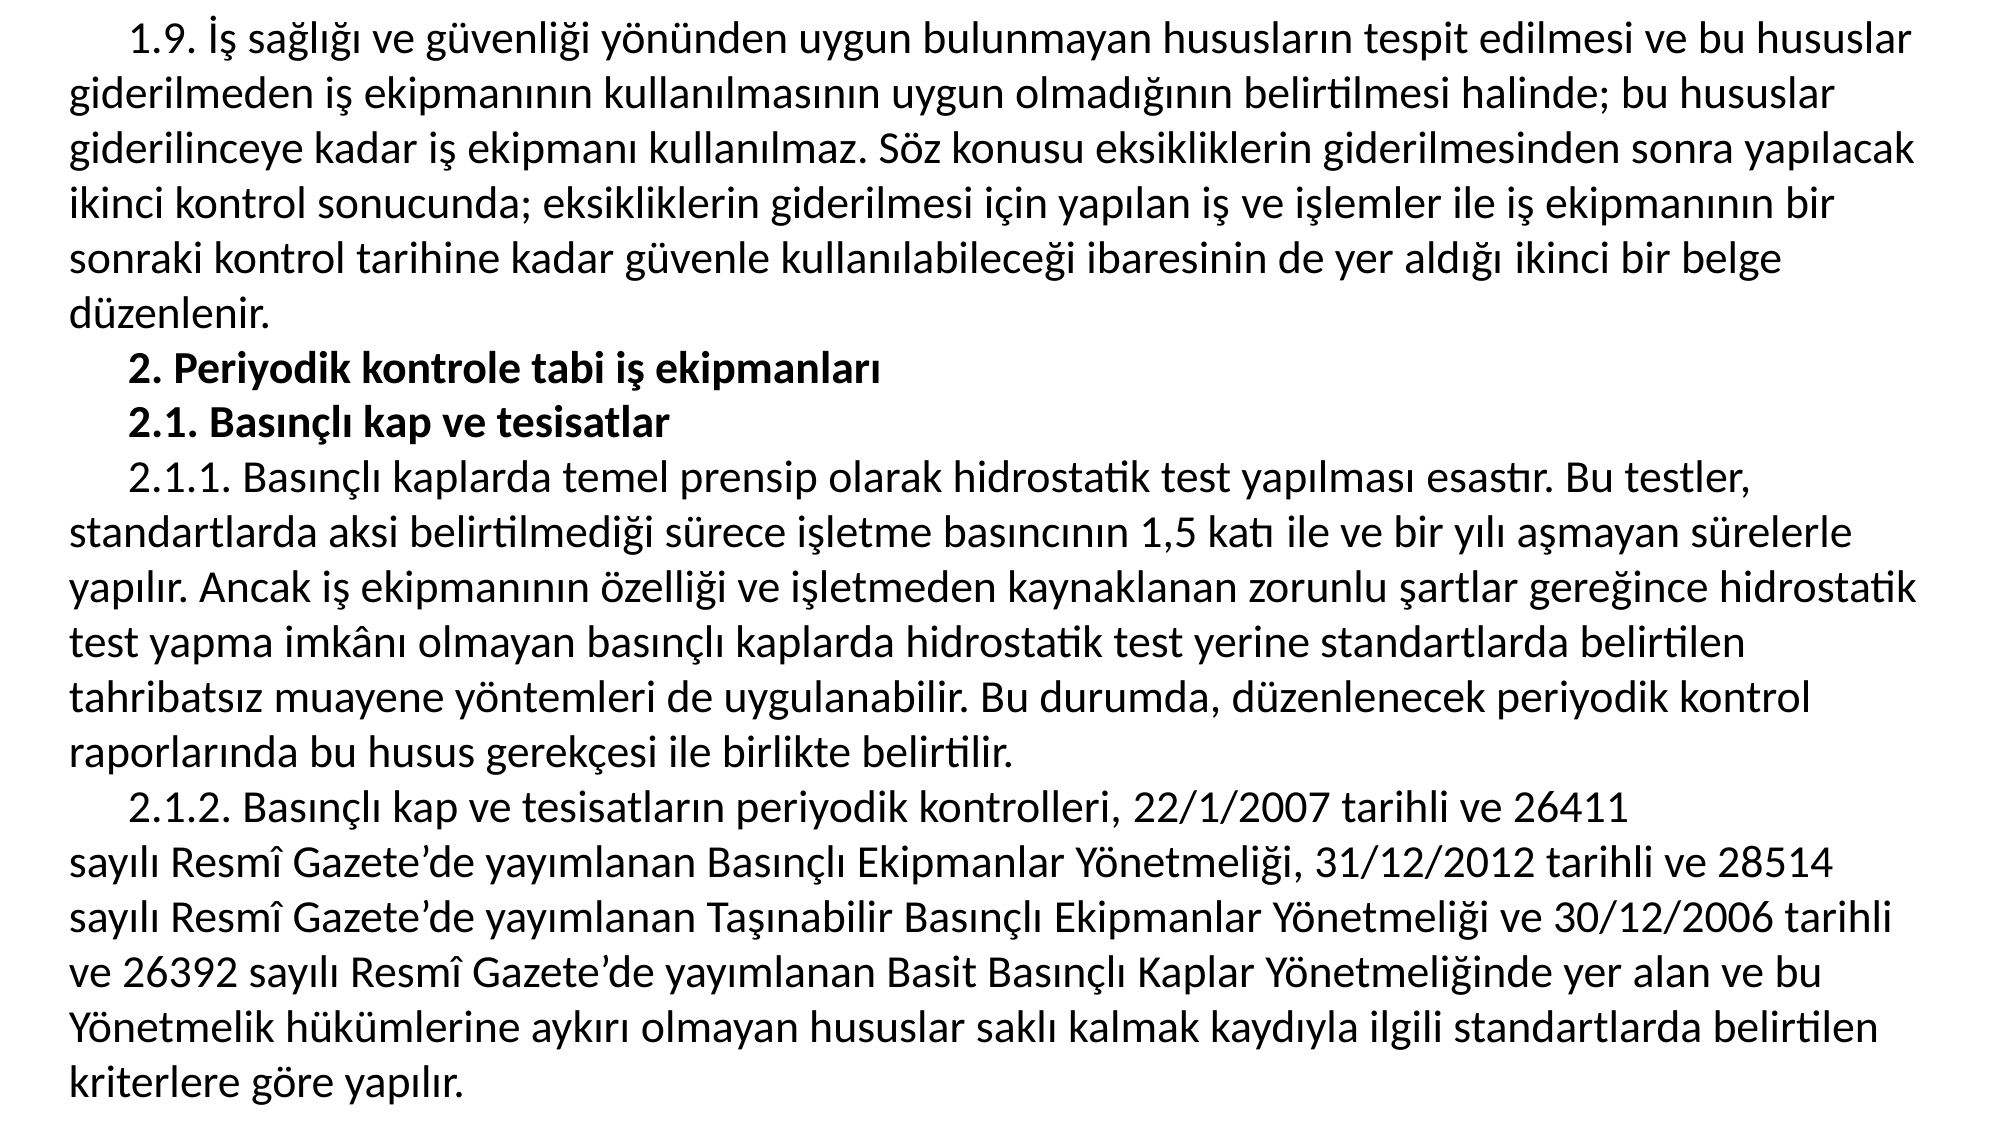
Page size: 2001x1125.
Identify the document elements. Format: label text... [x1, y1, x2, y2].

text_box 1.9. İş sağlığı ve güvenliği yönünden uygun bulunmayan hususların tespit edilmesi ve bu hususlar giderilmeden iş ekipmanının kullanılmasının uygun olmadığının belirtilmesi halinde; bu hususlar giderilinceye kadar iş ekipmanı kullanılmaz. Söz konusu eksikliklerin giderilmesinden sonra yapılacak ikinci kontrol sonucunda; eksikliklerin giderilmesi için yapılan iş ve işlemler ile iş ekipmanının bir sonraki kontrol tarihine kadar güvenle kullanılabileceği ibaresinin de yer aldığı ikinci bir belge düzenlenir. 2. Periyodik kontrole tabi iş ekipmanları 2.1. Basınçlı kap ve tesisatlar 2.1.1. Basınçlı kaplarda temel prensip olarak hidrostatik test yapılması esastır. Bu testler, standartlarda aksi belirtilmediği sürece işletme basıncının 1,5 katı ile ve bir yılı aşmayan sürelerle yapılır. Ancak iş ekipmanının özelliği ve işletmeden kaynaklanan zorunlu şartlar gereğince hidrostatik test yapma imkânı olmayan basınçlı kaplarda hidrostatik test yerine standartlarda belirtilen tahribatsız muayene yöntemleri de uygulanabilir. Bu durumda, düzenlenecek periyodik kontrol raporlarında bu husus gerekçesi ile birlikte belirtilir. 2.1.2. Basınçlı kap ve tesisatların periyodik kontrolleri, 22/1/2007 tarihli ve 26411 sayılı Resmî Gazete’de yayımlanan Basınçlı Ekipmanlar Yönetmeliği, 31/12/2012 tarihli ve 28514 sayılı Resmî Gazete’de yayımlanan Taşınabilir Basınçlı Ekipmanlar Yönetmeliği ve 30/12/2006 tarihli ve 26392 sayılı Resmî Gazete’de yayımlanan Basit Basınçlı Kaplar Yönetmeliğinde yer alan ve bu Yönetmelik hükümlerine aykırı olmayan hususlar saklı kalmak kaydıyla ilgili standartlarda belirtilen kriterlere göre yapılır. [54, 0, 1933, 1115]
